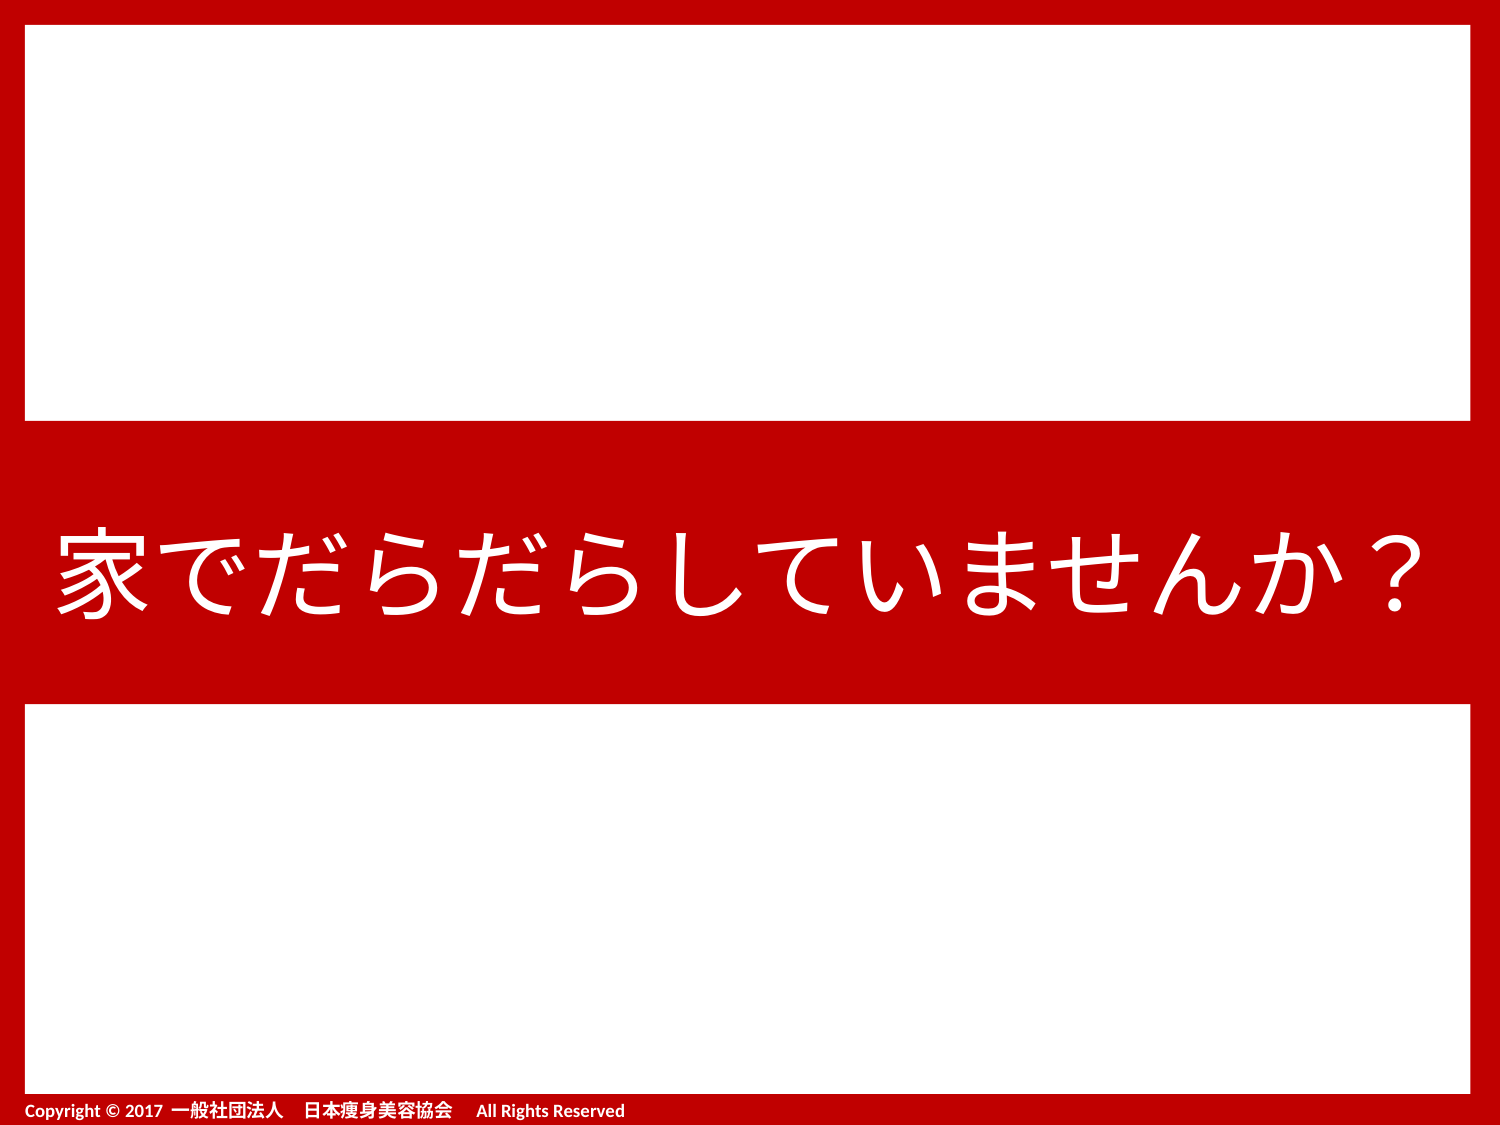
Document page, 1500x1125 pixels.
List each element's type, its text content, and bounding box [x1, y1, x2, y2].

text_box [0, 419, 1500, 504]
text_box 家でだらだらしていませんか？ [0, 504, 1500, 640]
text_box [0, 640, 1500, 706]
